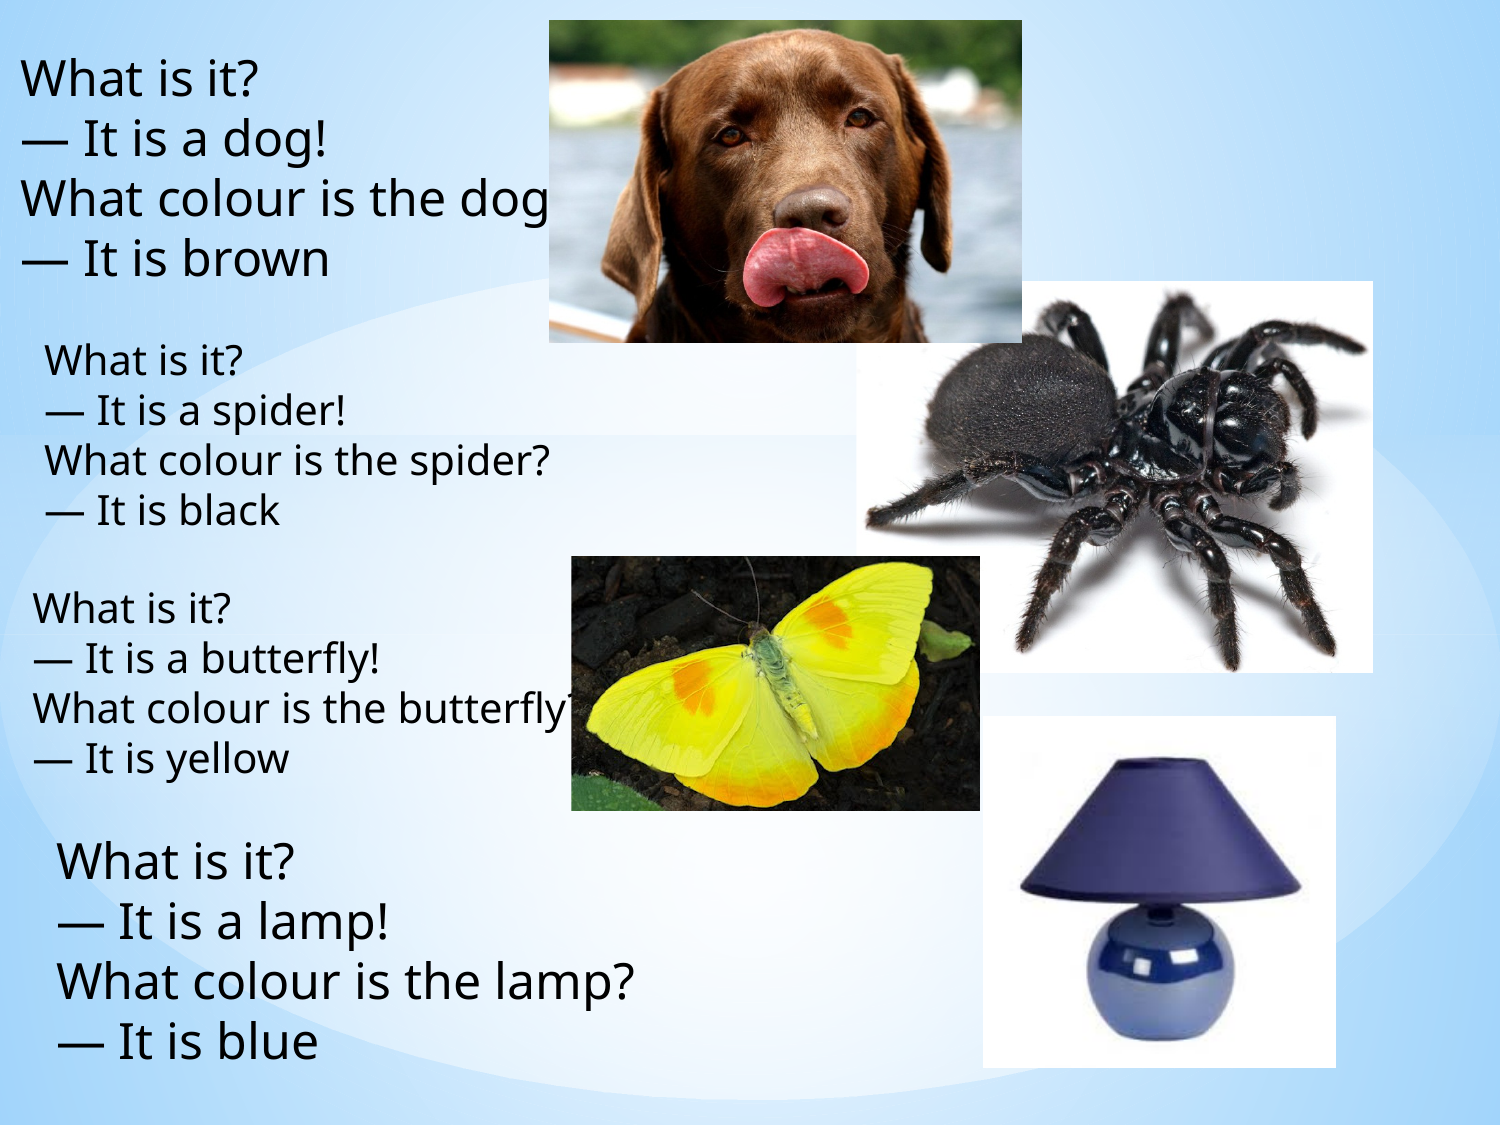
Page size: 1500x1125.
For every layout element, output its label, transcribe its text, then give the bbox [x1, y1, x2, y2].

text_box What is it? — It is a dog! What colour is the dog? — It is brown [5, 38, 542, 294]
picture [983, 716, 1336, 1069]
text_box What is it? — It is a lamp! What colour is the lamp? — It is blue [41, 822, 792, 1077]
text_box What is it? — It is a butterfly! What colour is the butterfly? — It is yellow [17, 574, 564, 790]
text_box What is it? — It is a spider! What colour is the spider? — It is black [29, 326, 780, 542]
picture [548, 20, 1374, 811]
